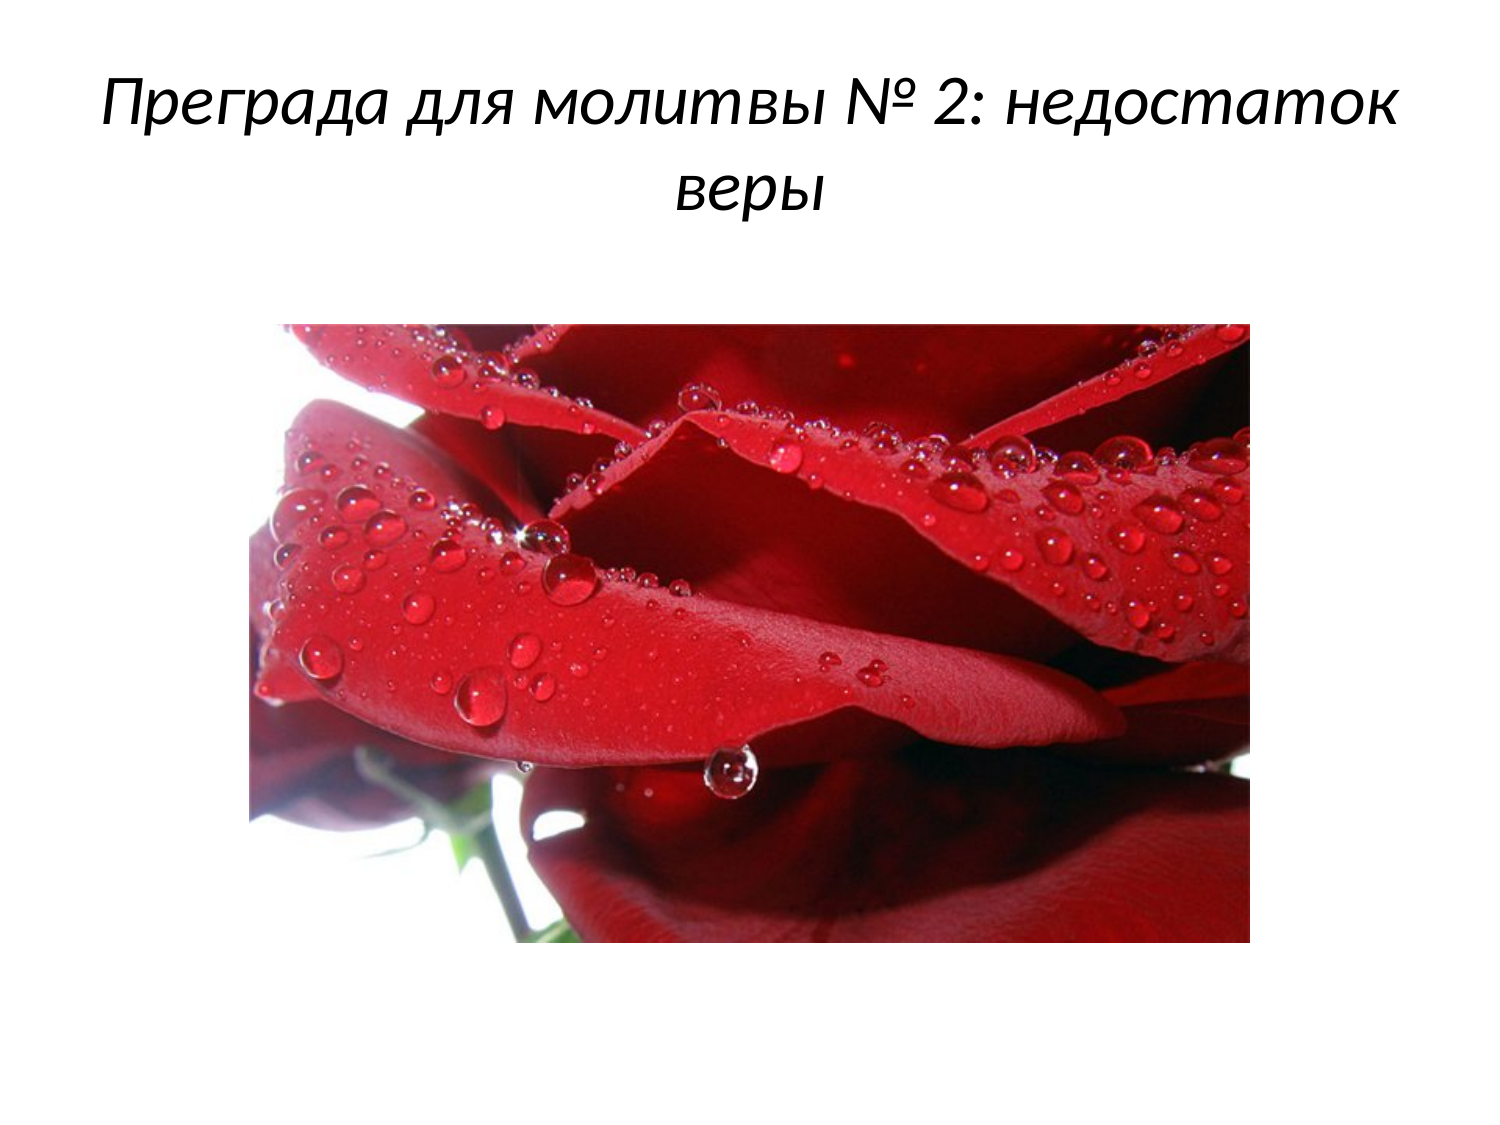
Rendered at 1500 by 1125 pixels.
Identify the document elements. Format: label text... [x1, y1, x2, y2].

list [249, 324, 1251, 944]
title Преграда для молитвы № 2: недостаток веры [75, 45, 1425, 233]
